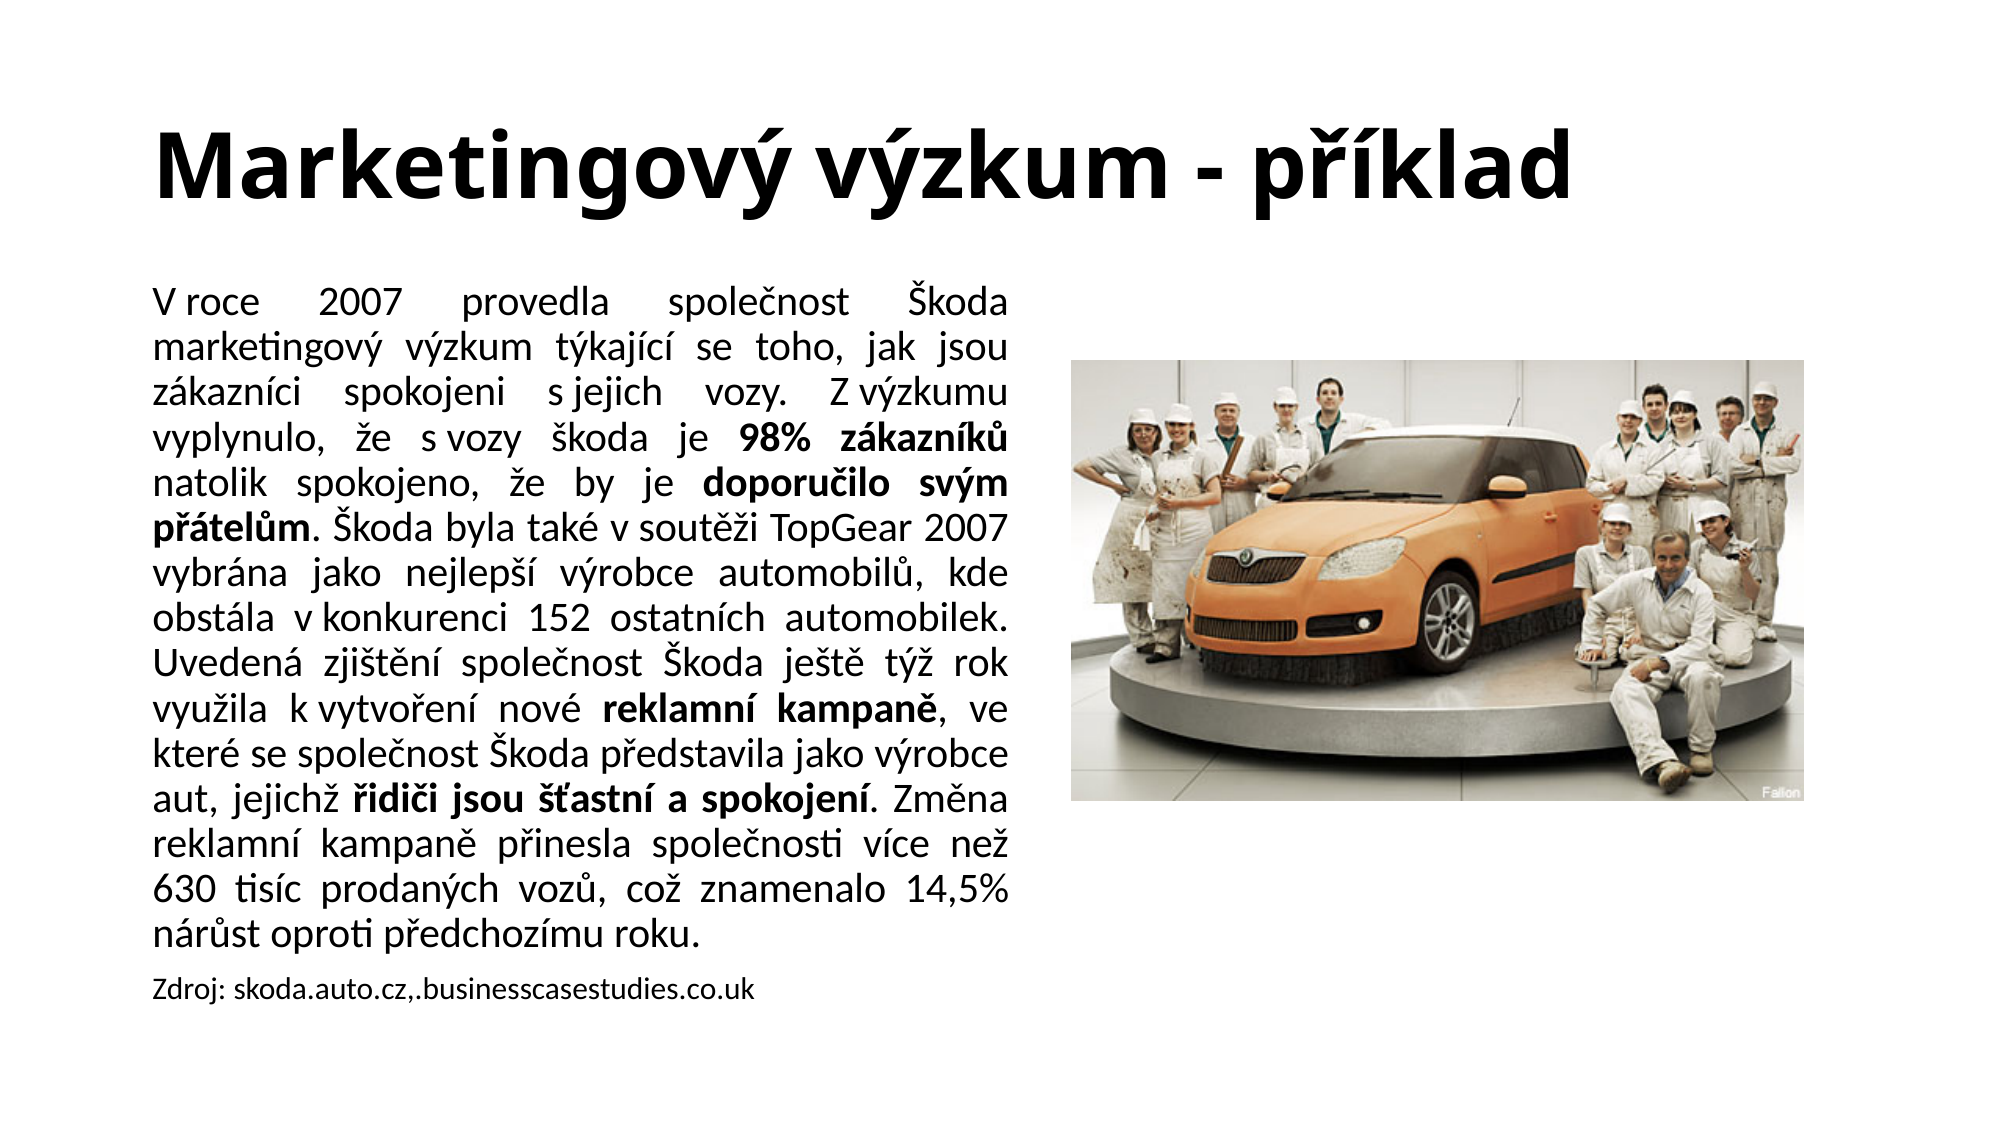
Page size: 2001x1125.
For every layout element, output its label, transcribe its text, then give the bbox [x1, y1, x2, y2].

list V roce 2007 provedla společnost Škoda marketingový výzkum týkající se toho, jak jsou zákazníci spokojeni s jejich vozy. Z výzkumu vyplynulo, že s vozy škoda je 98% zákazníků natolik spokojeno, že by je doporučilo svým přátelům. Škoda byla také v soutěži TopGear 2007 vybrána jako nejlepší výrobce automobilů, kde obstála v konkurenci 152 ostatních automobilek. Uvedená zjištění společnost Škoda ještě týž rok využila k vytvoření nové reklamní kampaně, ve které se společnost Škoda představila jako výrobce aut, jejichž řidiči jsou šťastní a spokojení. Změna reklamní kampaně přinesla společnosti více než 630 tisíc prodaných vozů, což znamenalo 14,5% nárůst oproti předchozímu roku. Zdroj: skoda.auto.cz,.businesscasestudies.co.uk [137, 271, 1024, 1049]
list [1071, 360, 1804, 801]
title Marketingový výzkum - příklad [137, 59, 1863, 278]
